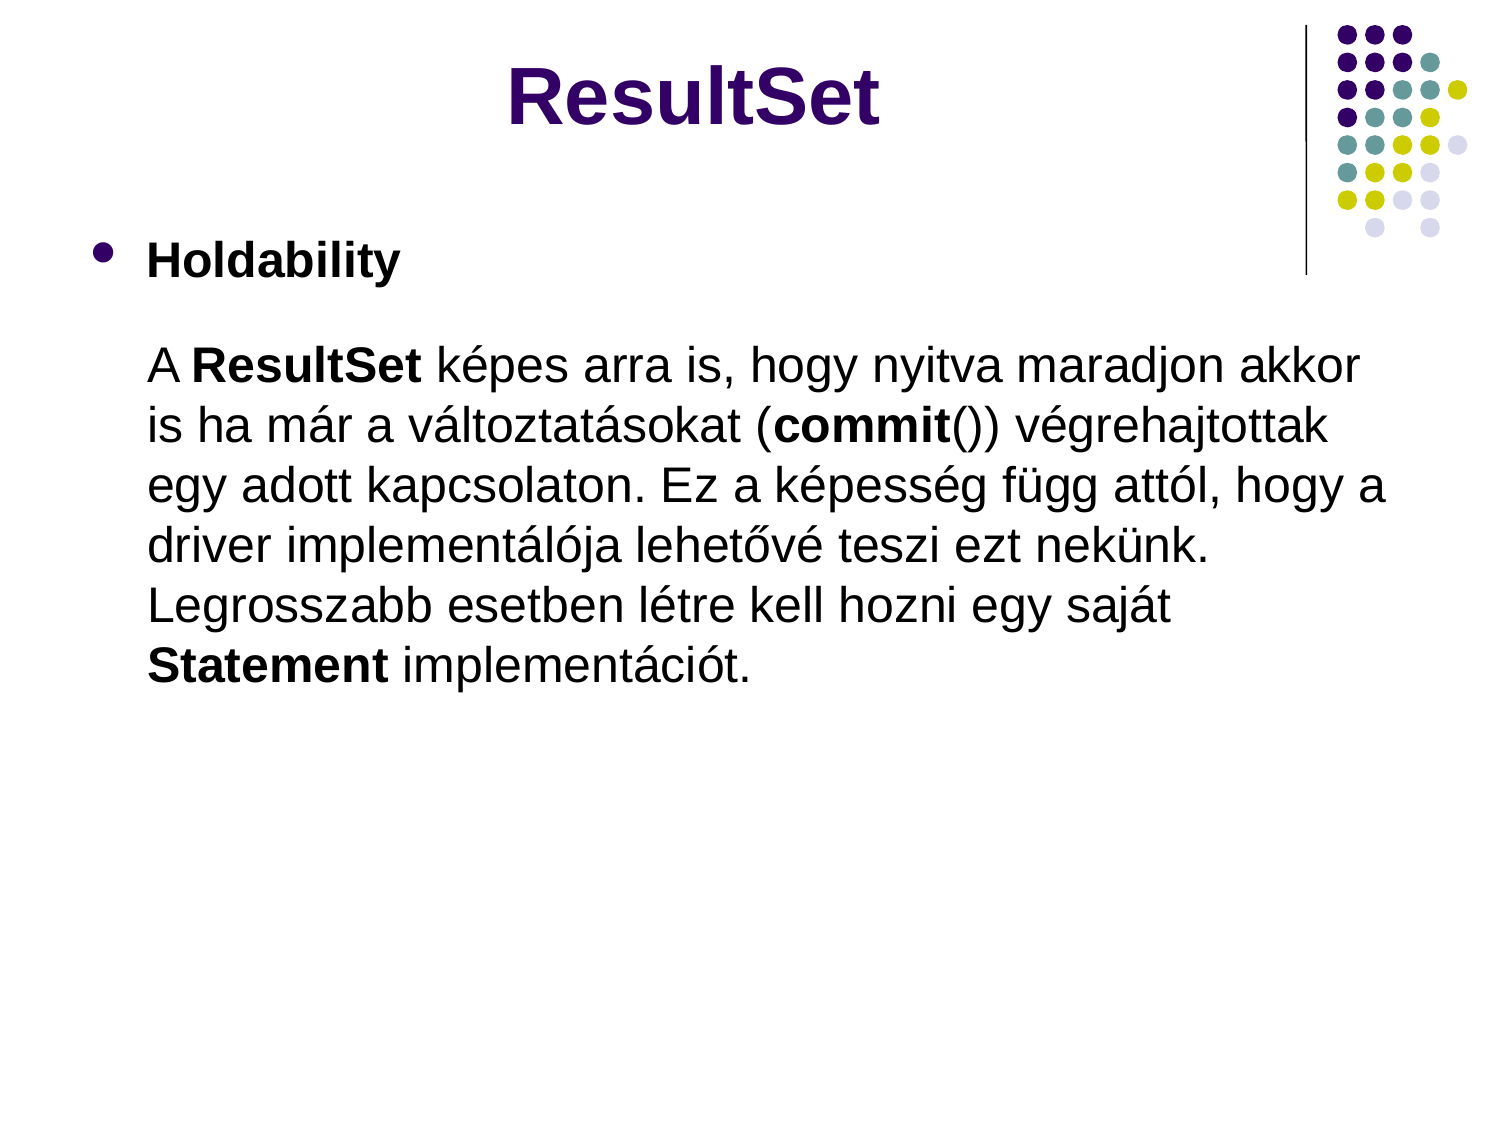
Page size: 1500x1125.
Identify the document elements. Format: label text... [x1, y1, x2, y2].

list Holdability A ResultSet képes arra is, hogy nyitva maradjon akkor is ha már a változtatásokat (commit()) végrehajtottak egy adott kapcsolaton. Ez a képesség függ attól, hogy a driver implementálója lehetővé teszi ezt nekünk. Legrosszabb esetben létre kell hozni egy saját Statement implementációt. [74, 219, 1426, 788]
title ResultSet [74, 30, 1313, 149]
